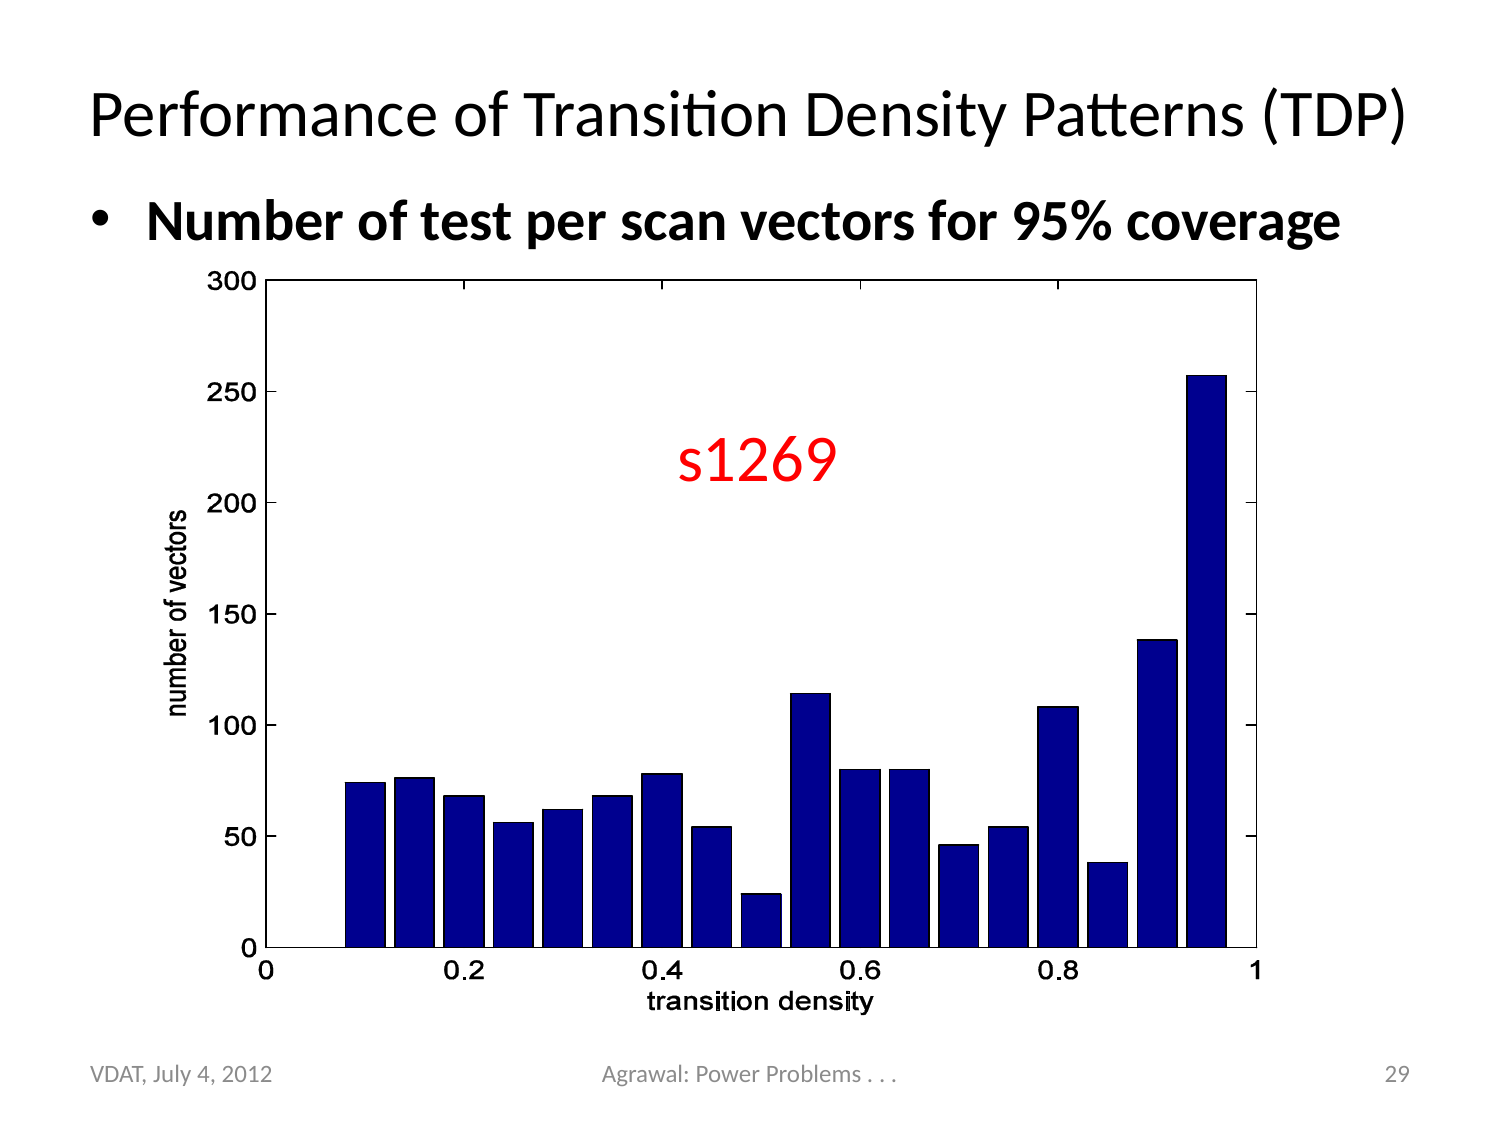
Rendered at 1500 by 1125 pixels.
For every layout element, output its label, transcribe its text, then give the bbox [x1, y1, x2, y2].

slide_number 29 [1074, 1042, 1425, 1103]
list Number of test per scan vectors for 95% coverage [75, 174, 1425, 275]
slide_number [75, 1042, 425, 1103]
title Performance of Transition Density Patterns (TDP) [37, 45, 1463, 175]
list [99, 218, 1376, 1038]
footer Agrawal: Power Problems . . . [512, 1046, 988, 1103]
